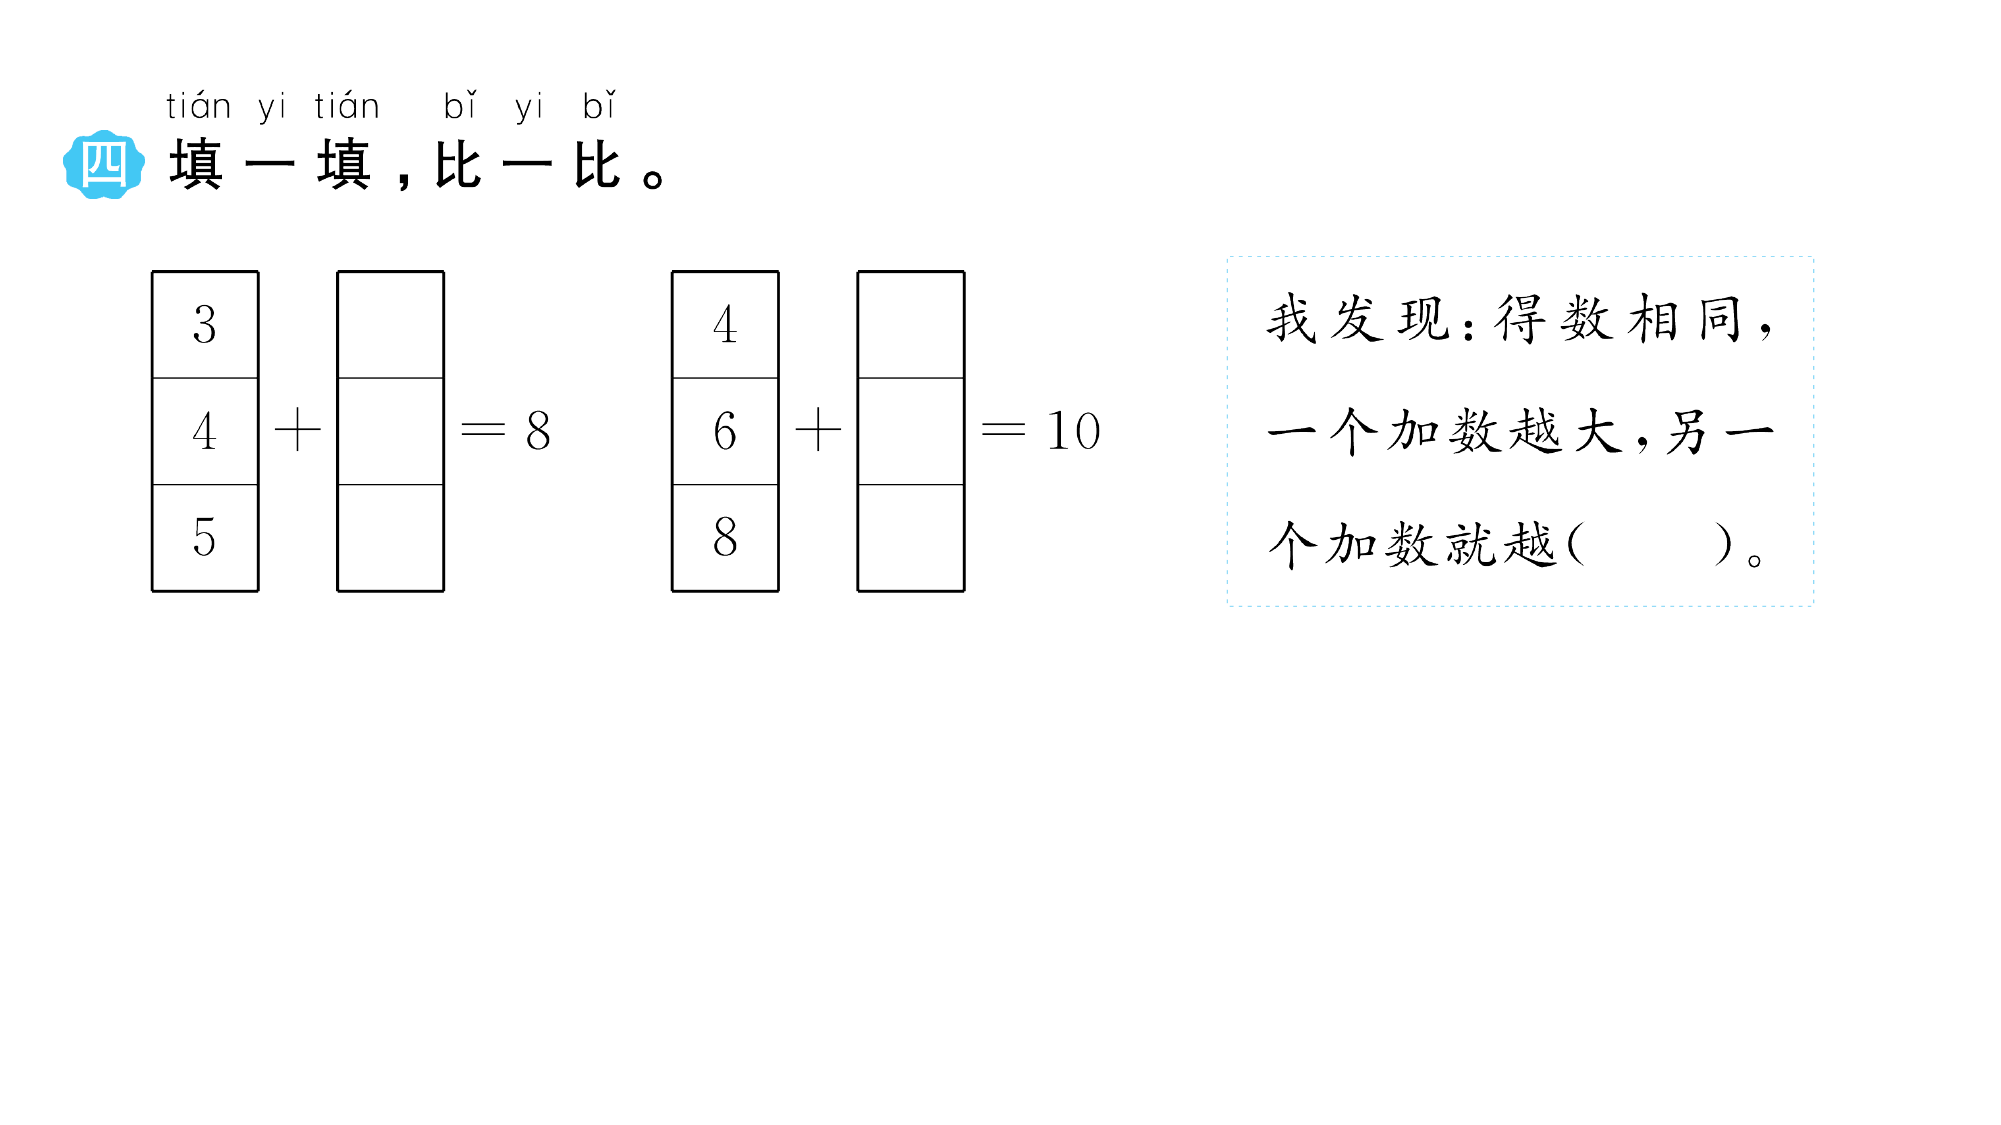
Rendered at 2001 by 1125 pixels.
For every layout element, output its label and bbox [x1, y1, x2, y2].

picture [58, 58, 1949, 635]
